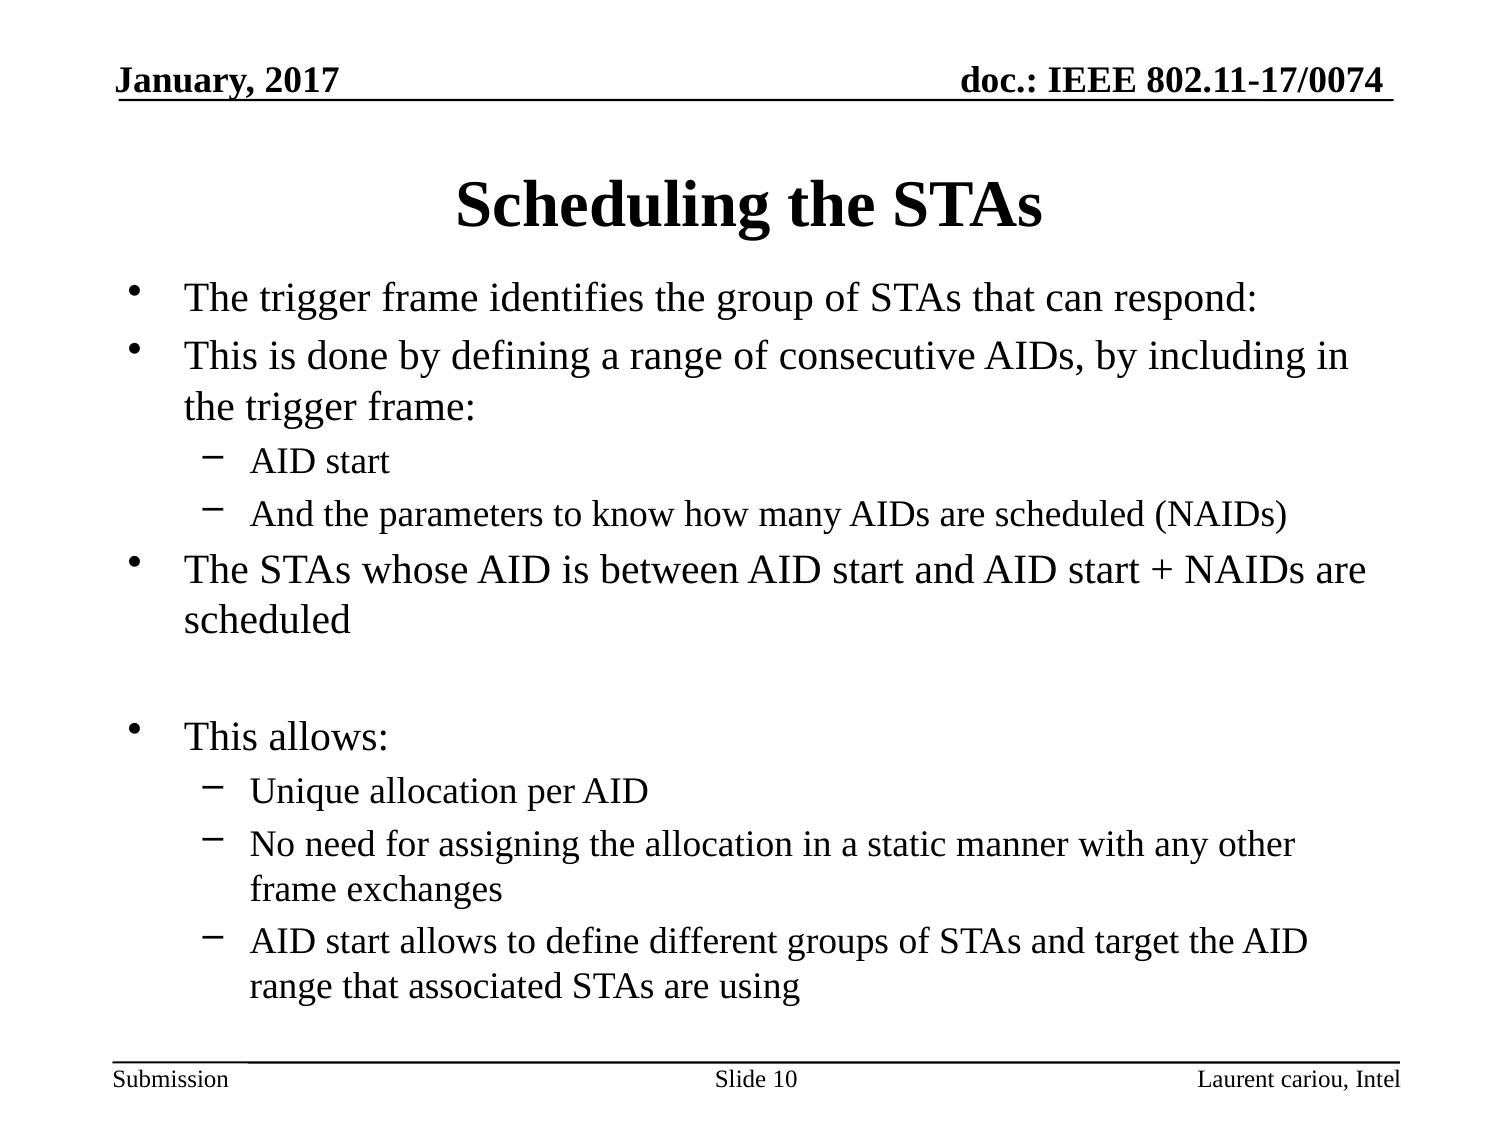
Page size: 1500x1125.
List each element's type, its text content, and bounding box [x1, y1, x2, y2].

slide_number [114, 54, 342, 101]
list The trigger frame identifies the group of STAs that can respond: This is done by defining a range of consecutive AIDs, by including in the trigger frame: AID start And the parameters to know how many AIDs are scheduled (NAIDs) The STAs whose AID is between AID start and AID start + NAIDs are scheduled This allows: Unique allocation per AID No need for assigning the allocation in a static manner with any other frame exchanges AID start allows to define different groups of STAs and target the AID range that associated STAs are using [112, 288, 1388, 1001]
footer Laurent cariou, Intel [1037, 1061, 1402, 1093]
slide_number Slide 10 [712, 1061, 800, 1093]
title Scheduling the STAs [112, 112, 1388, 288]
